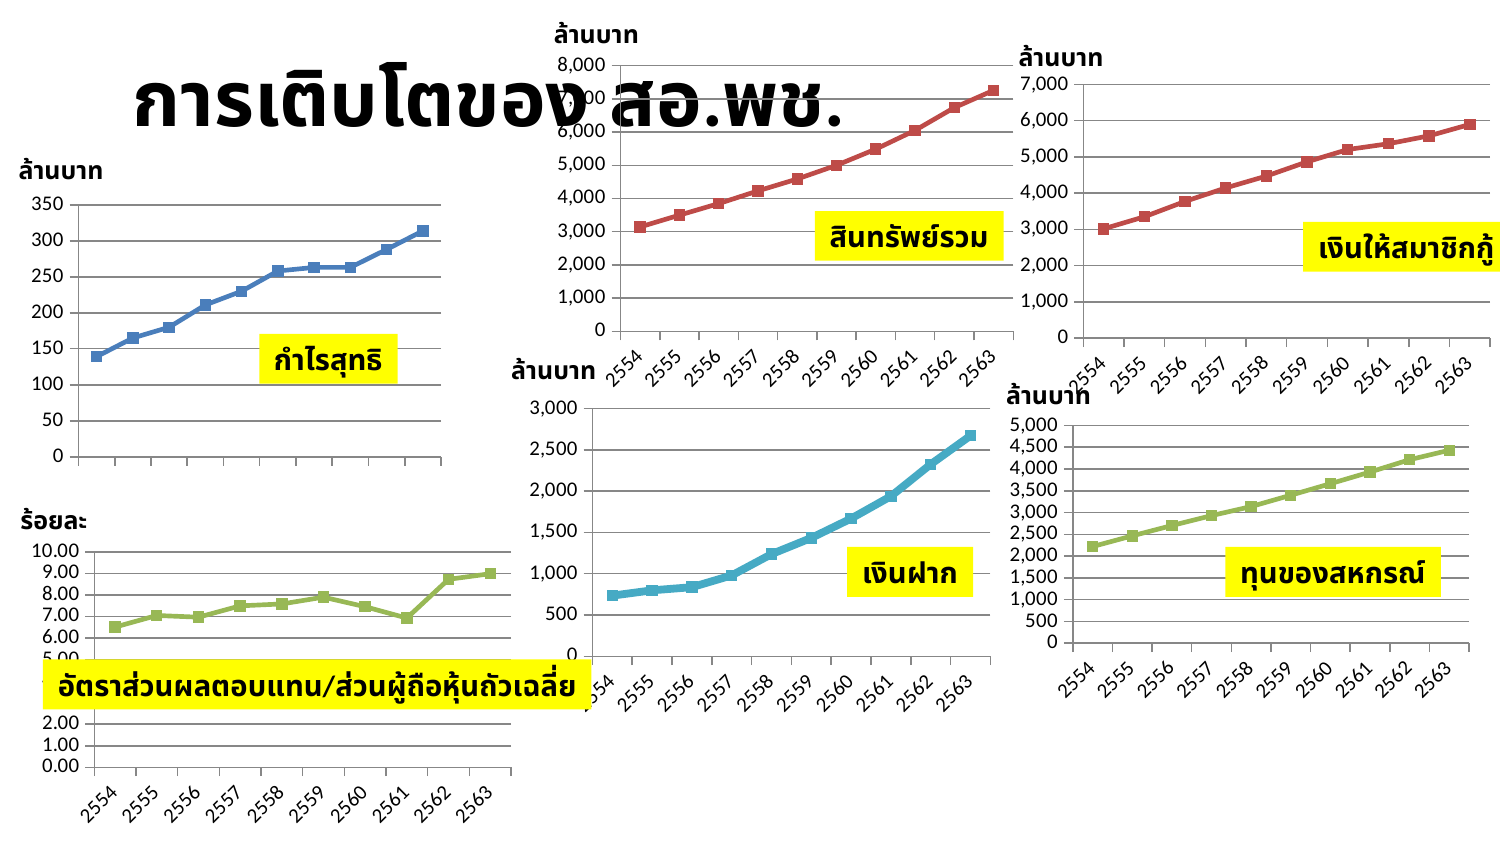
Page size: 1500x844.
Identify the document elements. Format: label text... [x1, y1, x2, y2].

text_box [547, 10, 1024, 392]
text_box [12, 146, 463, 510]
chart [20, 391, 1479, 834]
text_box ร้อยละ [5, 496, 103, 542]
chart [1009, 67, 1500, 406]
text_box ล้านบาท [496, 346, 542, 392]
text_box ล้านบาท [1029, 33, 1119, 66]
title การเติบโตของ สอ.พช. [13, 11, 545, 180]
